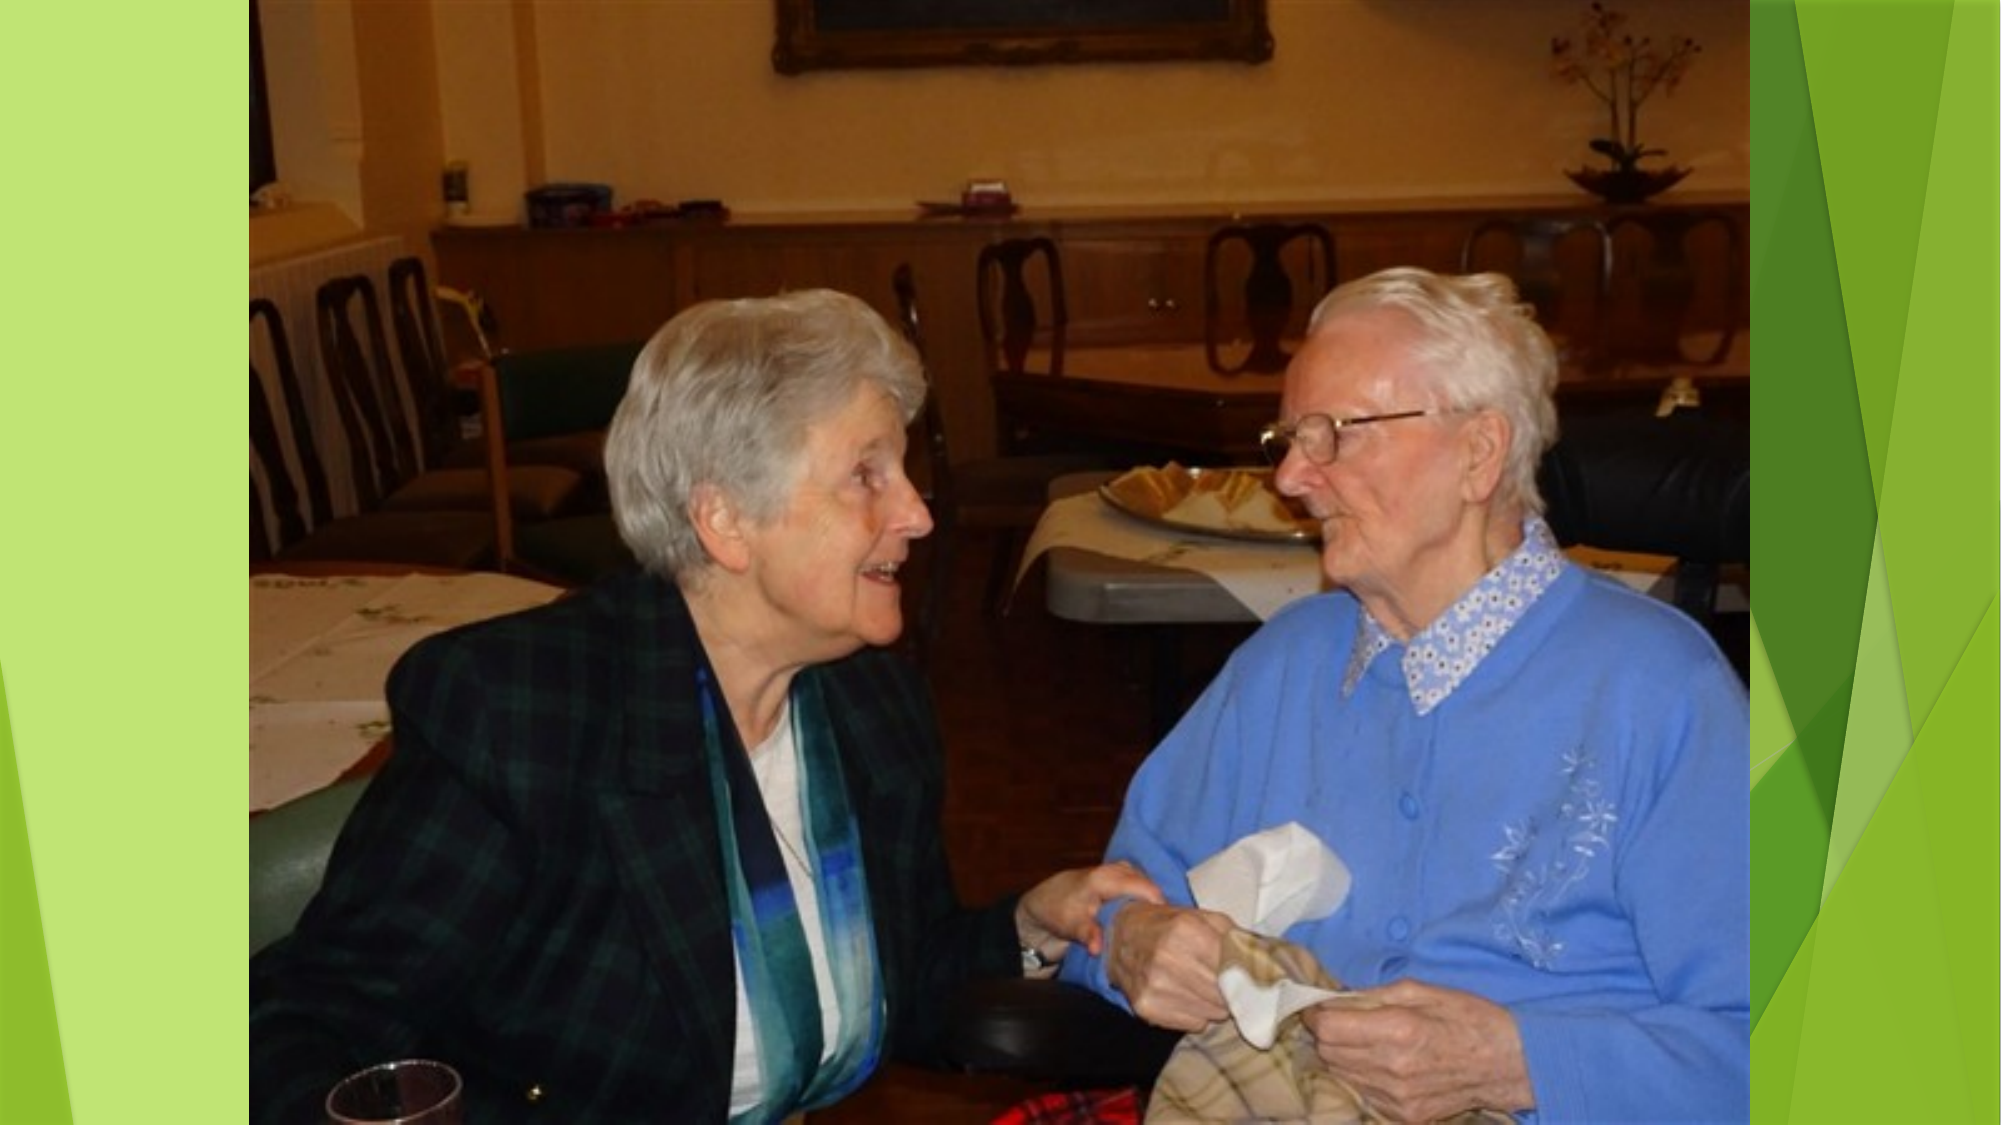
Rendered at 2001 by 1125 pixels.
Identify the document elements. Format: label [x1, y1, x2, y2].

picture [249, 0, 1751, 1125]
